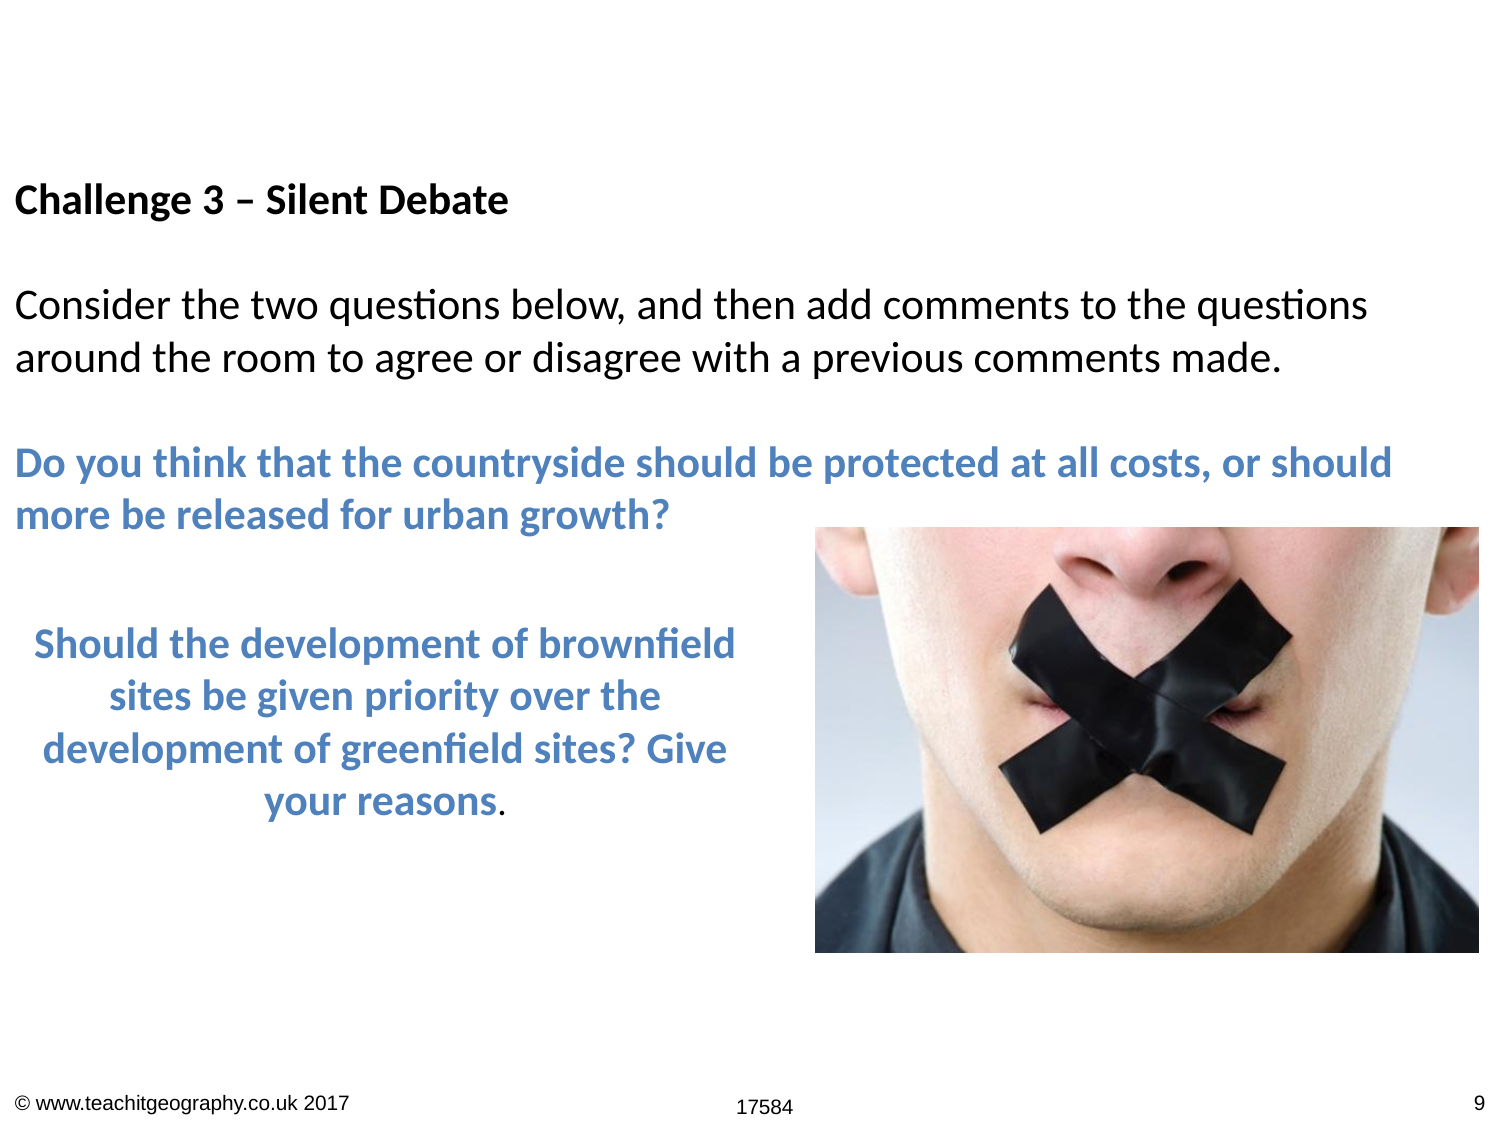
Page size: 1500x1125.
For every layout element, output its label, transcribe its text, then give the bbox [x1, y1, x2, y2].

picture [815, 526, 1479, 953]
text_box [322, 1098, 353, 1125]
text_box Should the development of brownfield sites be given priority over the development of greenfield sites? Give your reasons. [0, 607, 771, 832]
text_box Challenge 3 – Silent Debate Consider the two questions below, and then add comments to the questions around the room to agree or disagree with a previous comments made. Do you think that the countryside should be protected at all costs, or should more be released for urban growth? [0, 163, 1500, 546]
